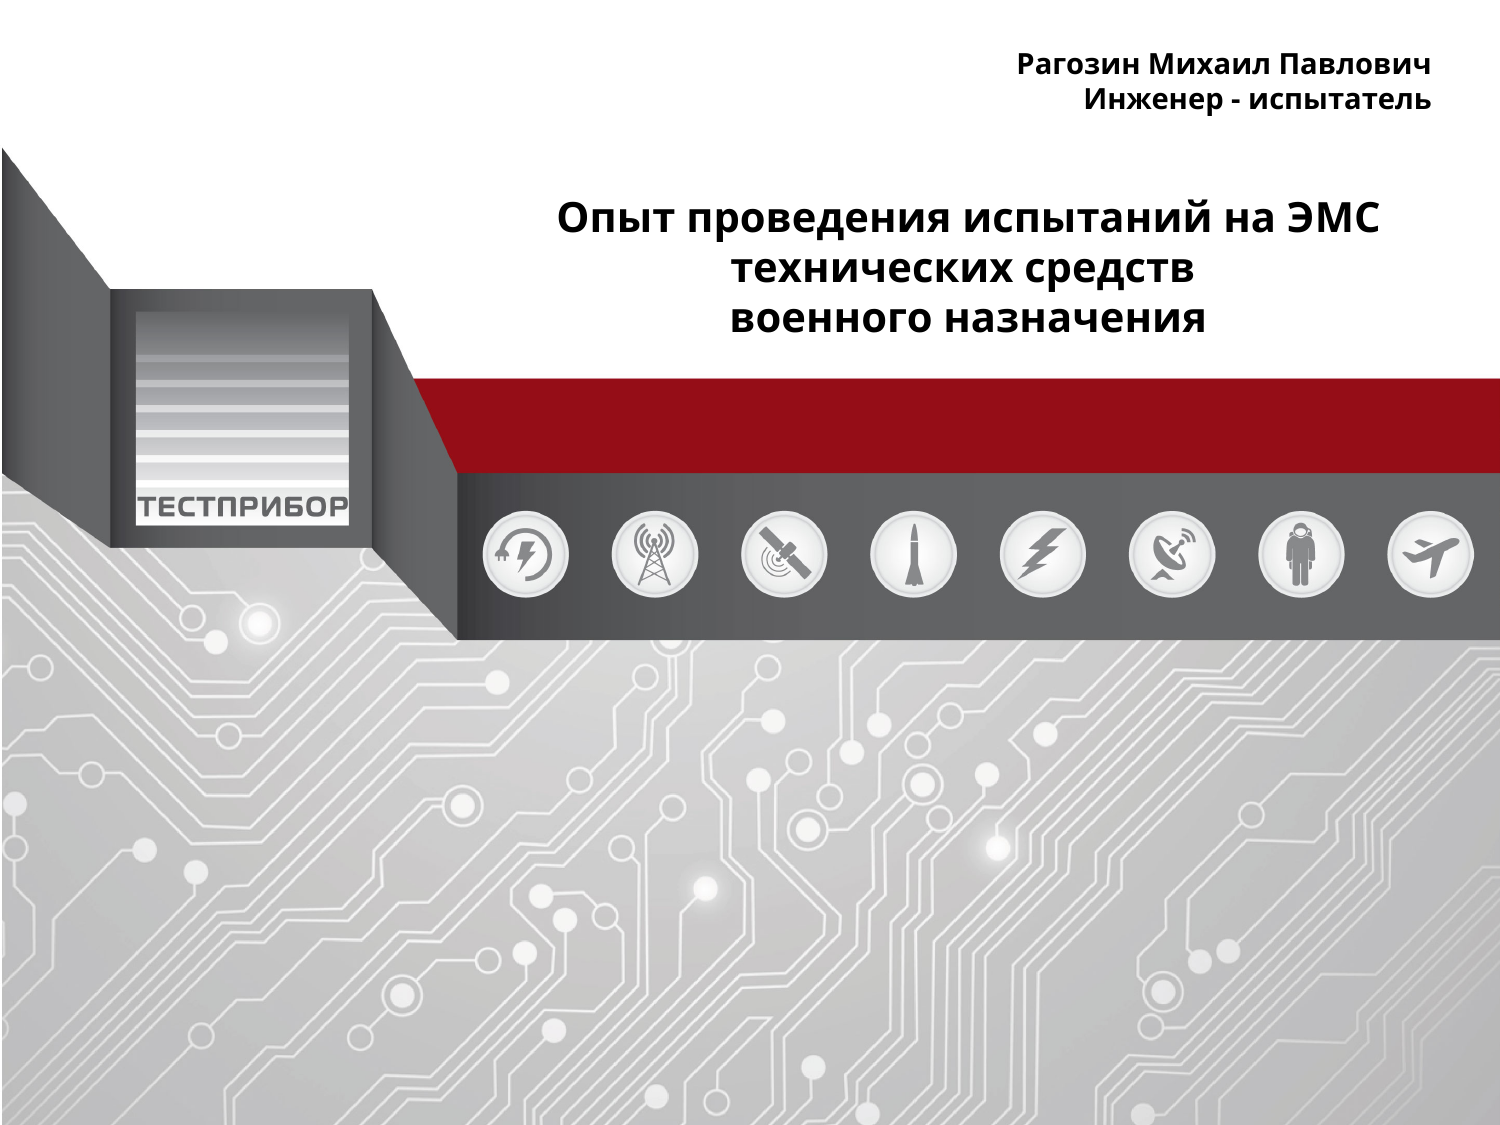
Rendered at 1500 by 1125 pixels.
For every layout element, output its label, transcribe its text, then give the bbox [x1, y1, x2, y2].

text_box Опыт проведения испытаний на ЭМС технических средств военного назначения [466, 183, 1471, 349]
text_box Рагозин Михаил Павлович Инженер - испытатель [383, 37, 1447, 123]
picture [0, 0, 1500, 1125]
